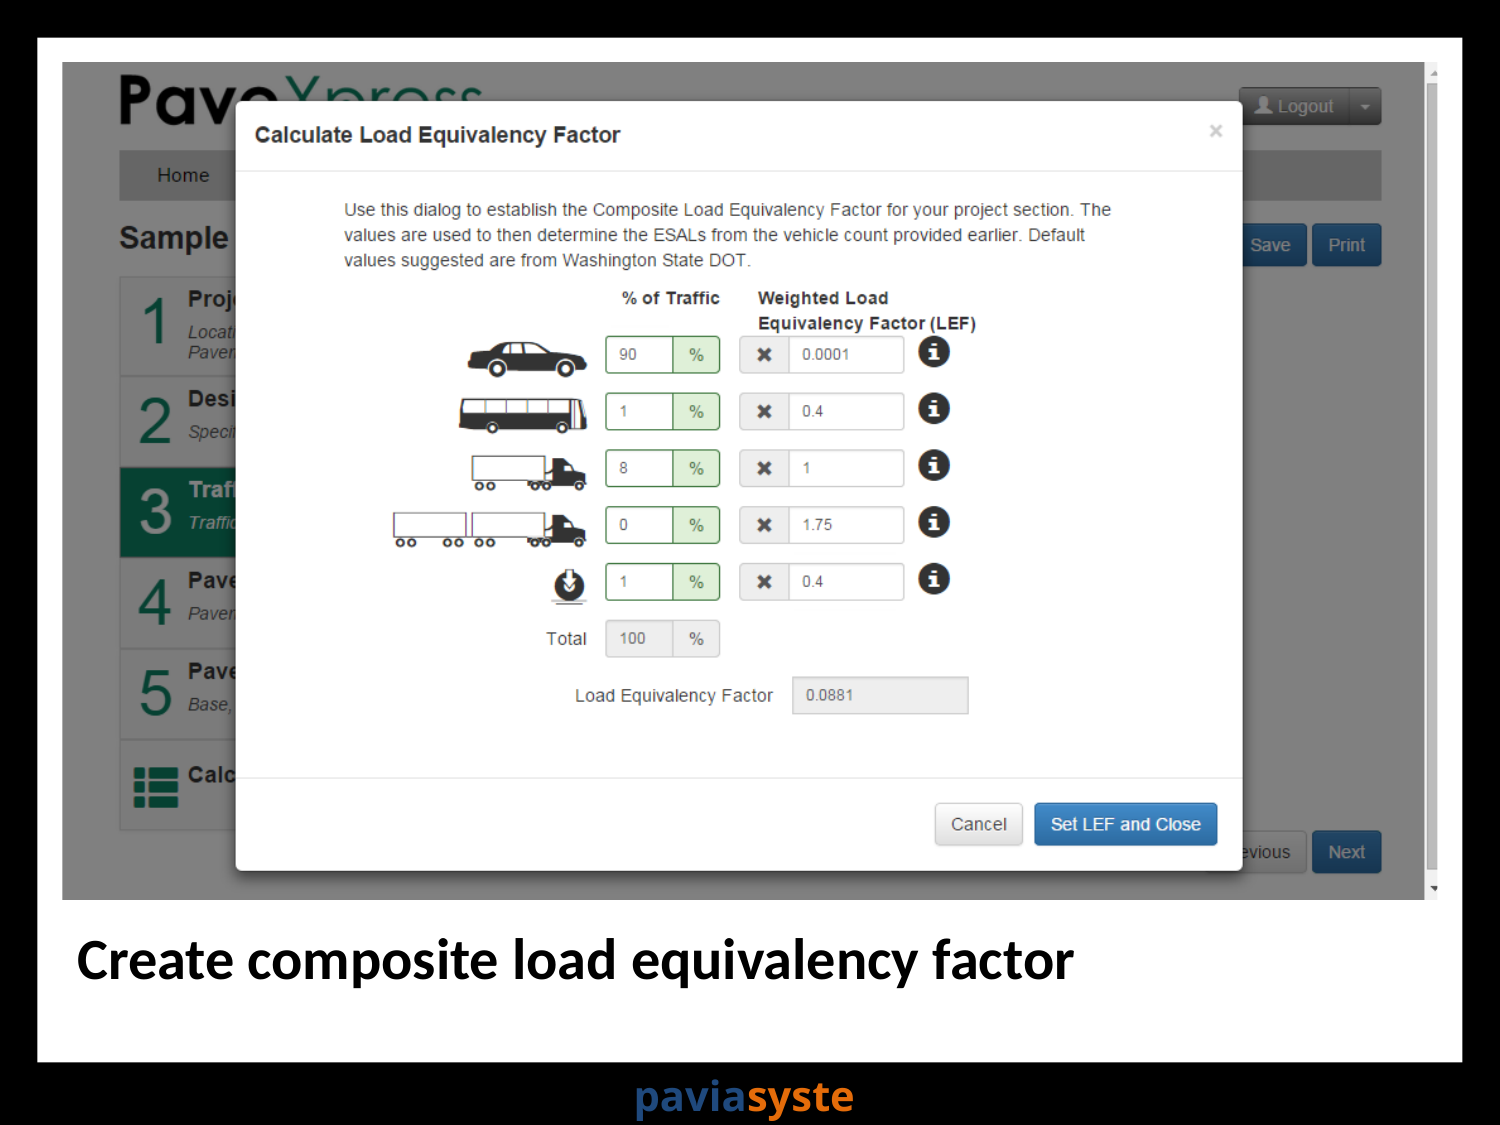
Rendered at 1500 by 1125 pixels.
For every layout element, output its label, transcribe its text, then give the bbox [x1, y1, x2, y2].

picture [62, 62, 1438, 901]
title Create composite load equivalency factor [62, 907, 1438, 999]
